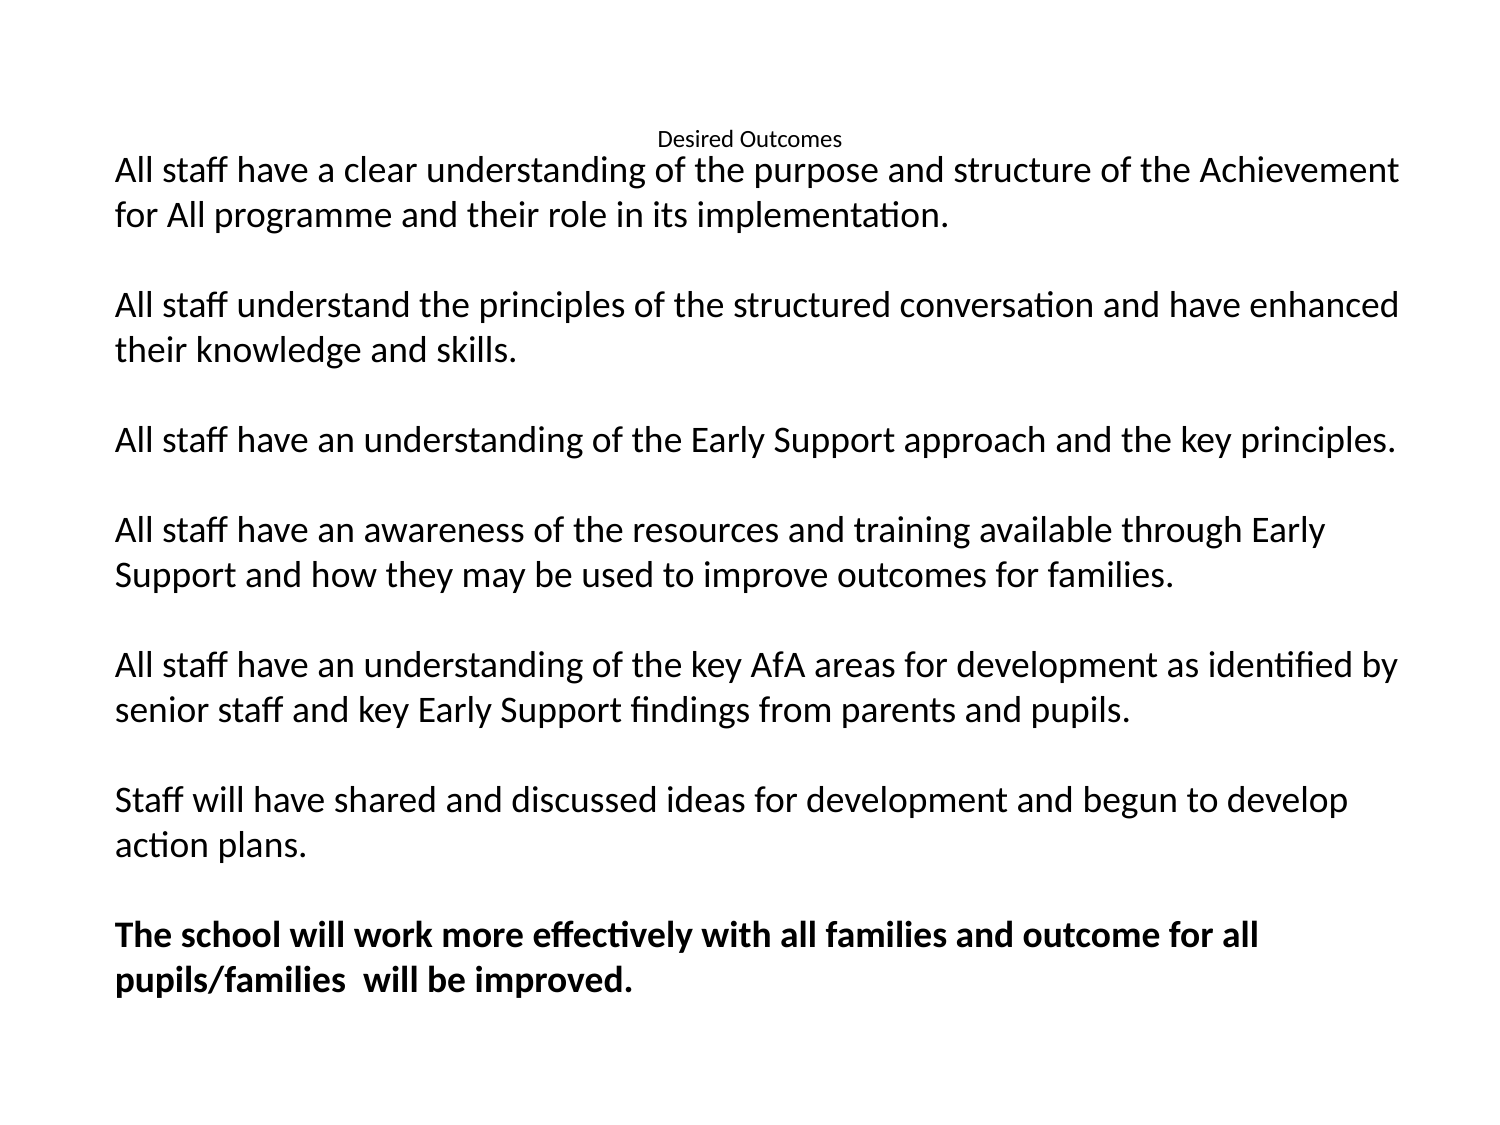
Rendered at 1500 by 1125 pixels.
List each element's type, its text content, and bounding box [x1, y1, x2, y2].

text_box All staff have a clear understanding of the purpose and structure of the Achievement for All programme and their role in its implementation. All staff understand the principles of the structured conversation and have enhanced their knowledge and skills. All staff have an understanding of the Early Support approach and the key principles. All staff have an awareness of the resources and training available through Early Support and how they may be used to improve outcomes for families. All staff have an understanding of the key AfA areas for development as identified by senior staff and key Early Support findings from parents and pupils. Staff will have shared and discussed ideas for development and begun to develop action plans. The school will work more effectively with all families and outcome for all pupils/families will be improved. [100, 137, 1436, 1007]
title Desired Outcomes [75, 113, 1425, 220]
